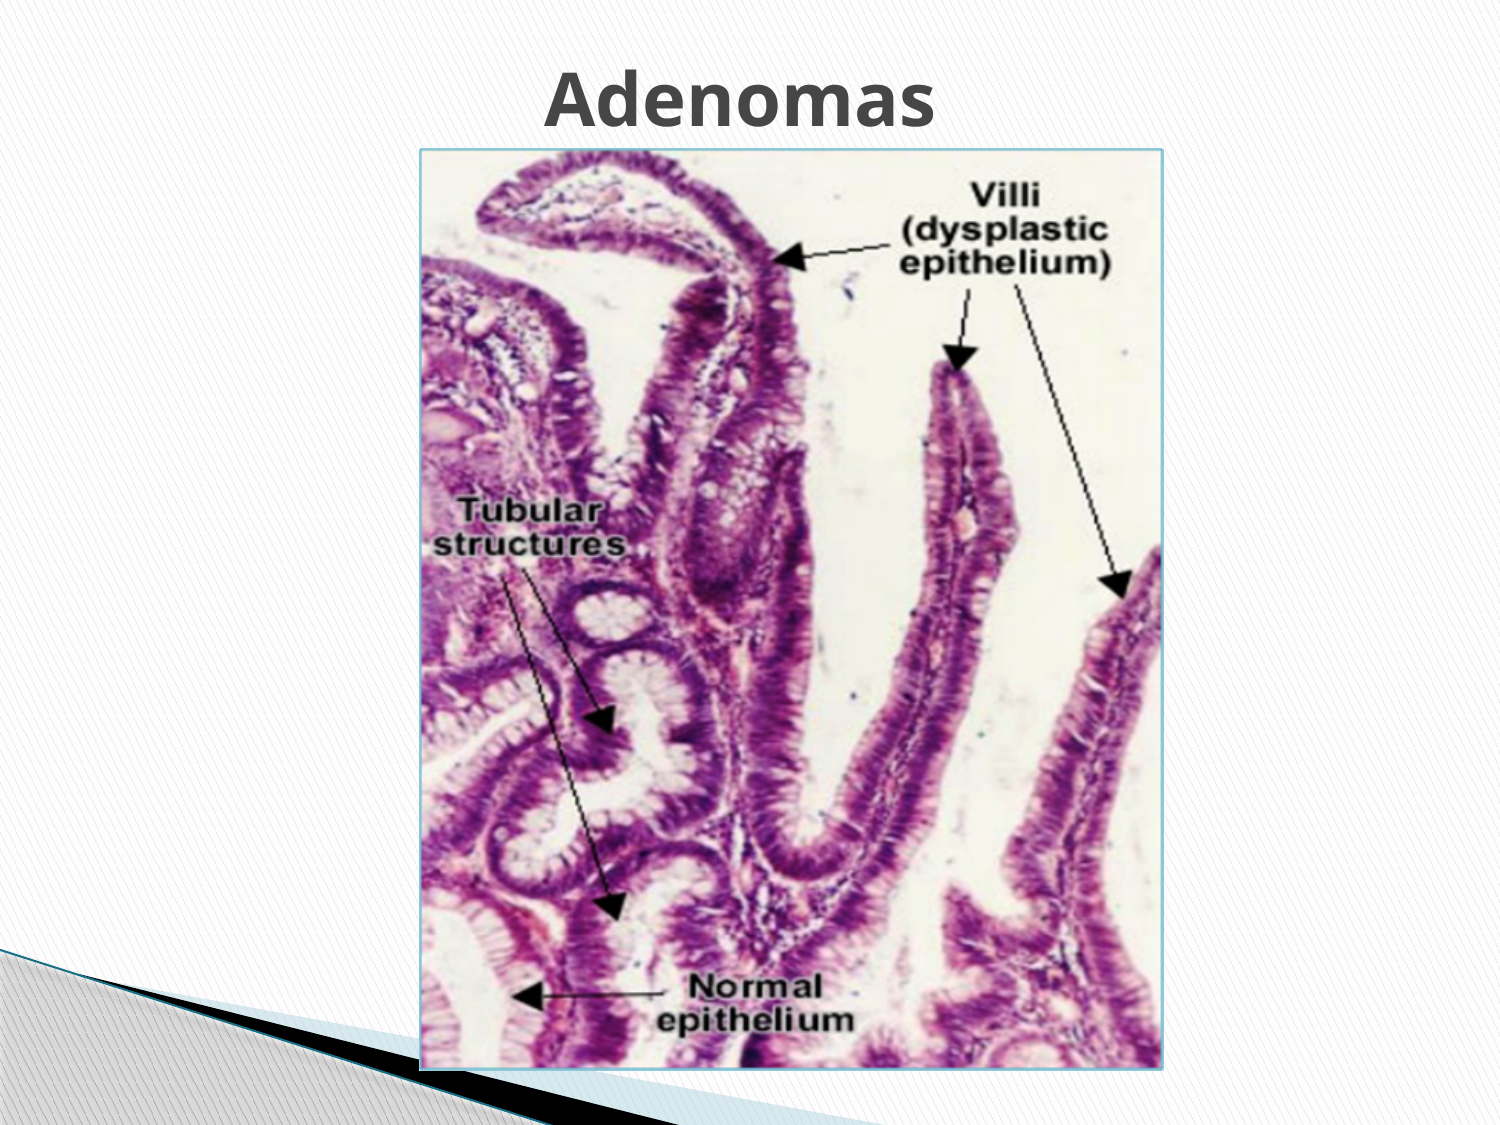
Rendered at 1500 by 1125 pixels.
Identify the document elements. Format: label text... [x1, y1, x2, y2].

title Adenomas [75, 45, 1425, 149]
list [418, 148, 1164, 1071]
